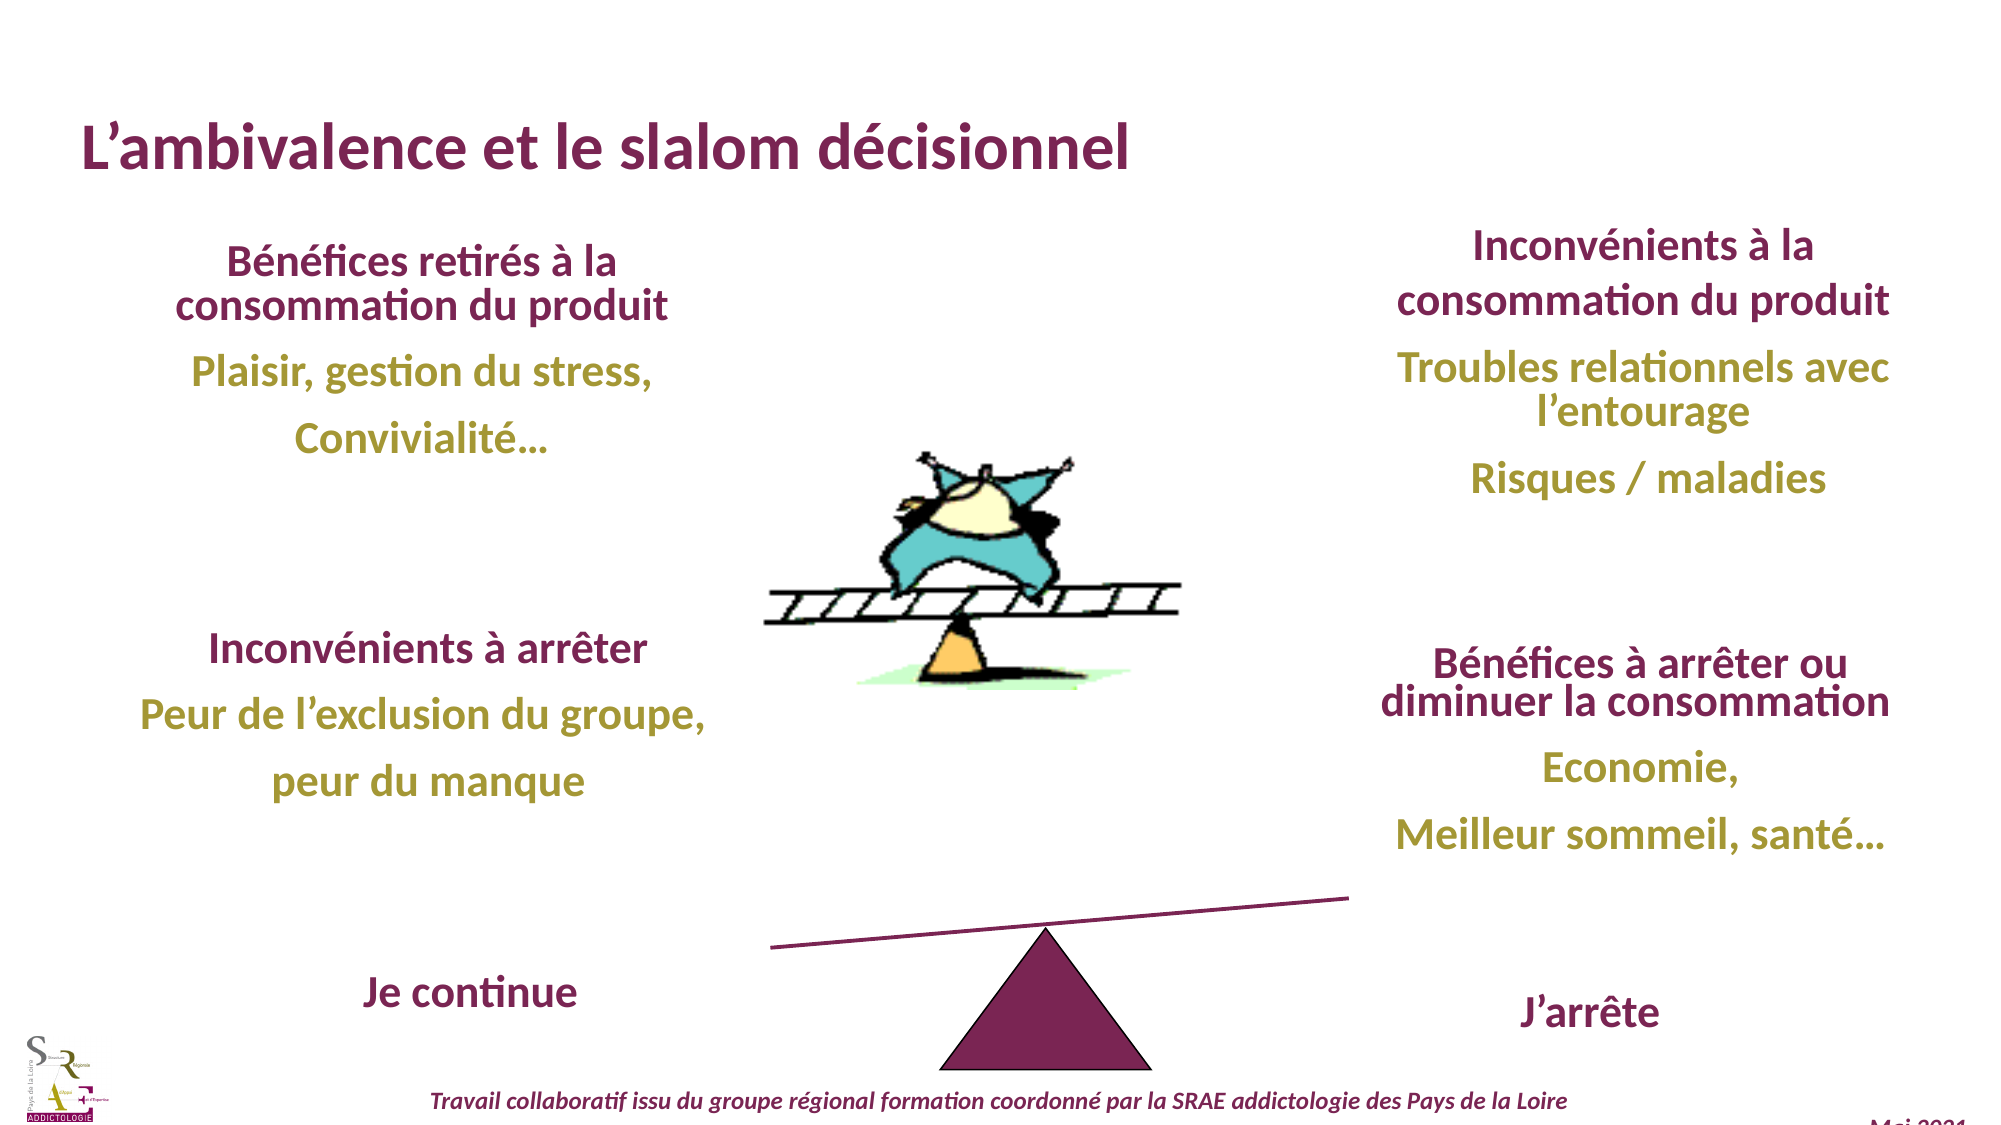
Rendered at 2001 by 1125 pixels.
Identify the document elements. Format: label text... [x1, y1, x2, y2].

text_box J’arrête [1345, 974, 1836, 1044]
picture [762, 440, 1185, 690]
text_box L’ambivalence et le slalom décisionnel [66, 95, 2000, 191]
picture [27, 1036, 112, 1122]
text_box [770, 896, 1350, 950]
text_box Bénéfices retirés à la consommation du produit Plaisir, gestion du stress, Convivialité… [148, 233, 696, 470]
text_box [940, 928, 1152, 1070]
text_box Inconvénients à la consommation du produit Troubles relationnels avec l’entourage Risques / maladies [1316, 207, 1971, 510]
text_box Inconvénients à arrêter Peur de l’exclusion du groupe, peur du manque [119, 620, 737, 814]
text_box Je continue [137, 954, 804, 1025]
text_box Bénéfices à arrêter ou diminuer la consommation Economie, Meilleur sommeil, santé… [1353, 640, 1929, 866]
